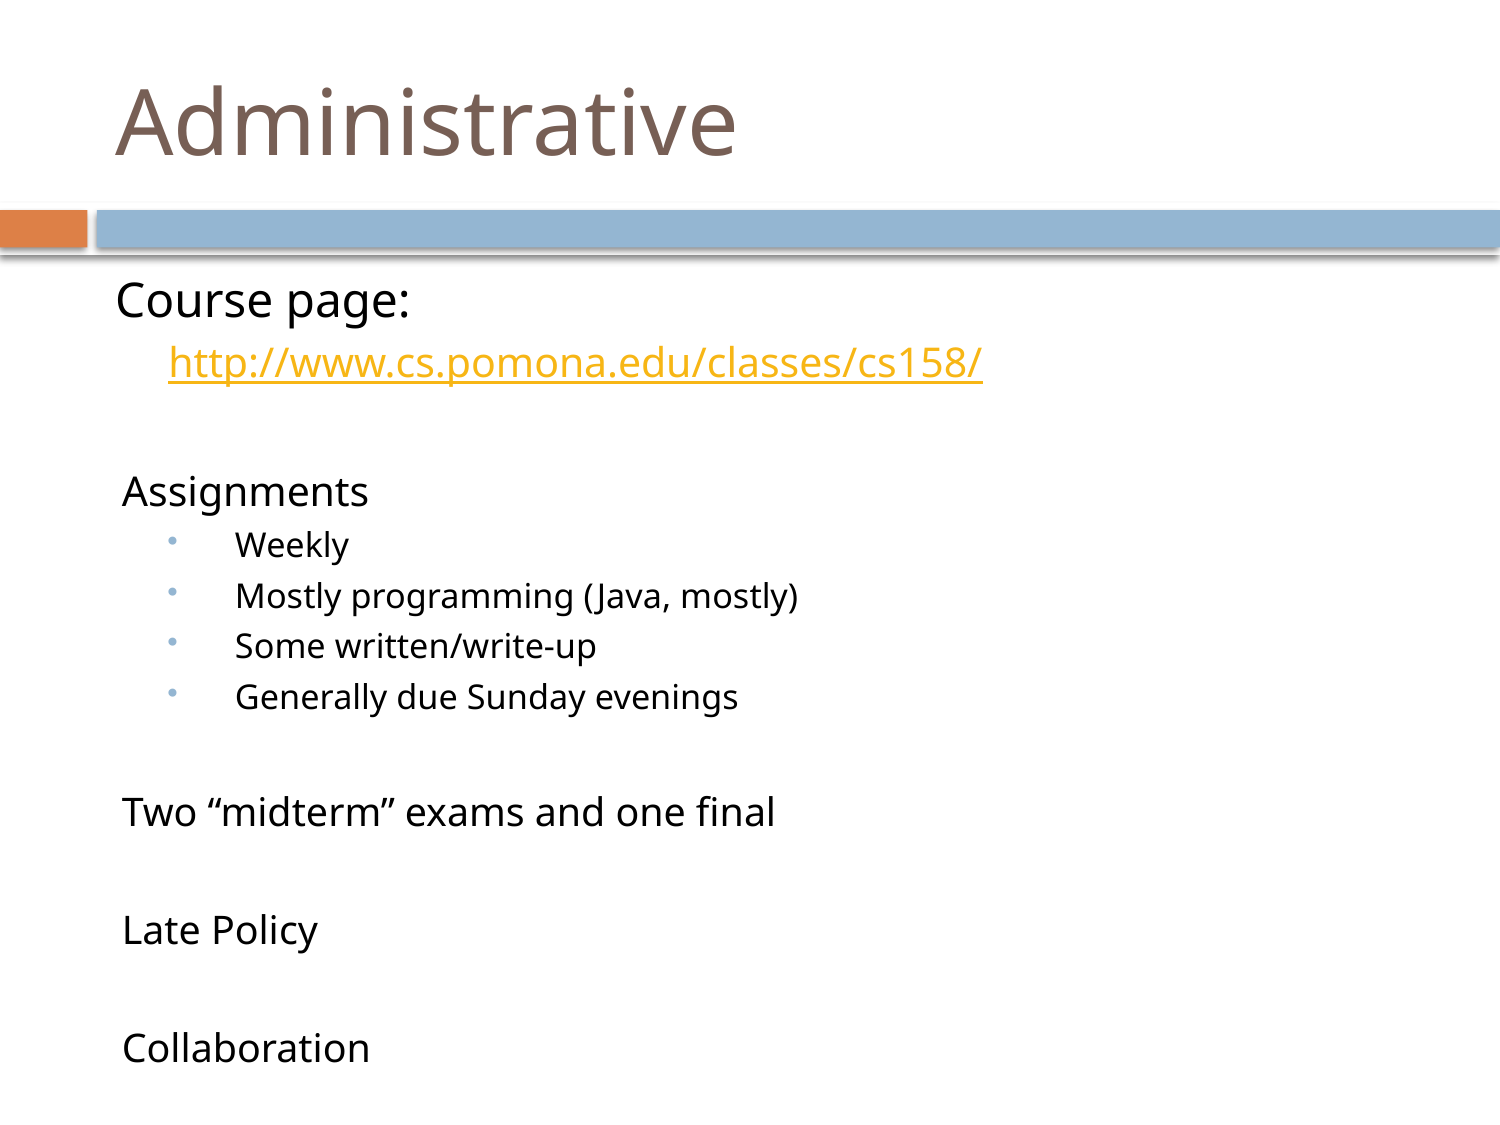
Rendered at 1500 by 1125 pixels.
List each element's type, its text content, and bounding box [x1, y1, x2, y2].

title Administrative [100, 37, 1438, 200]
list Course page: http://www.cs.pomona.edu/classes/cs158/ Assignments Weekly Mostly programming (Java, mostly) Some written/write-up Generally due Sunday evenings Two “midterm” exams and one final Late Policy Collaboration [100, 262, 1438, 1084]
